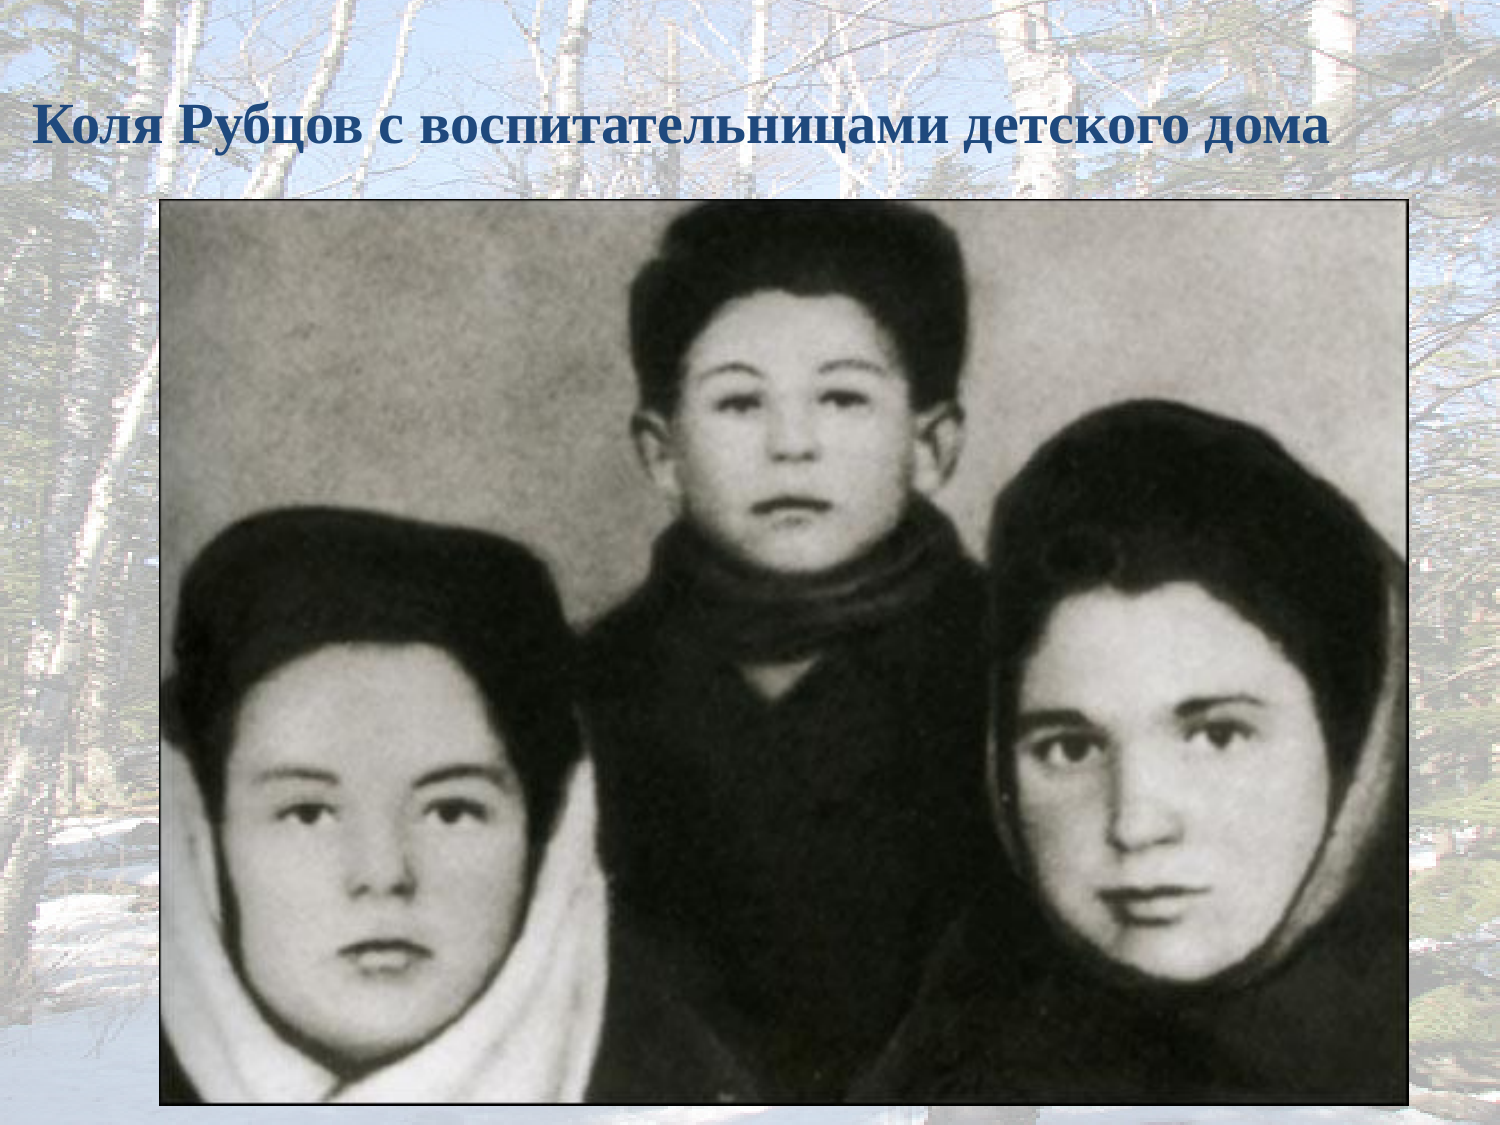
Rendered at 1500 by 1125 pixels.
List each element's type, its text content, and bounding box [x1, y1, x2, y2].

text_box Коля Рубцов с воспитательницами детского дома [17, 78, 1447, 163]
picture [159, 198, 1409, 1107]
